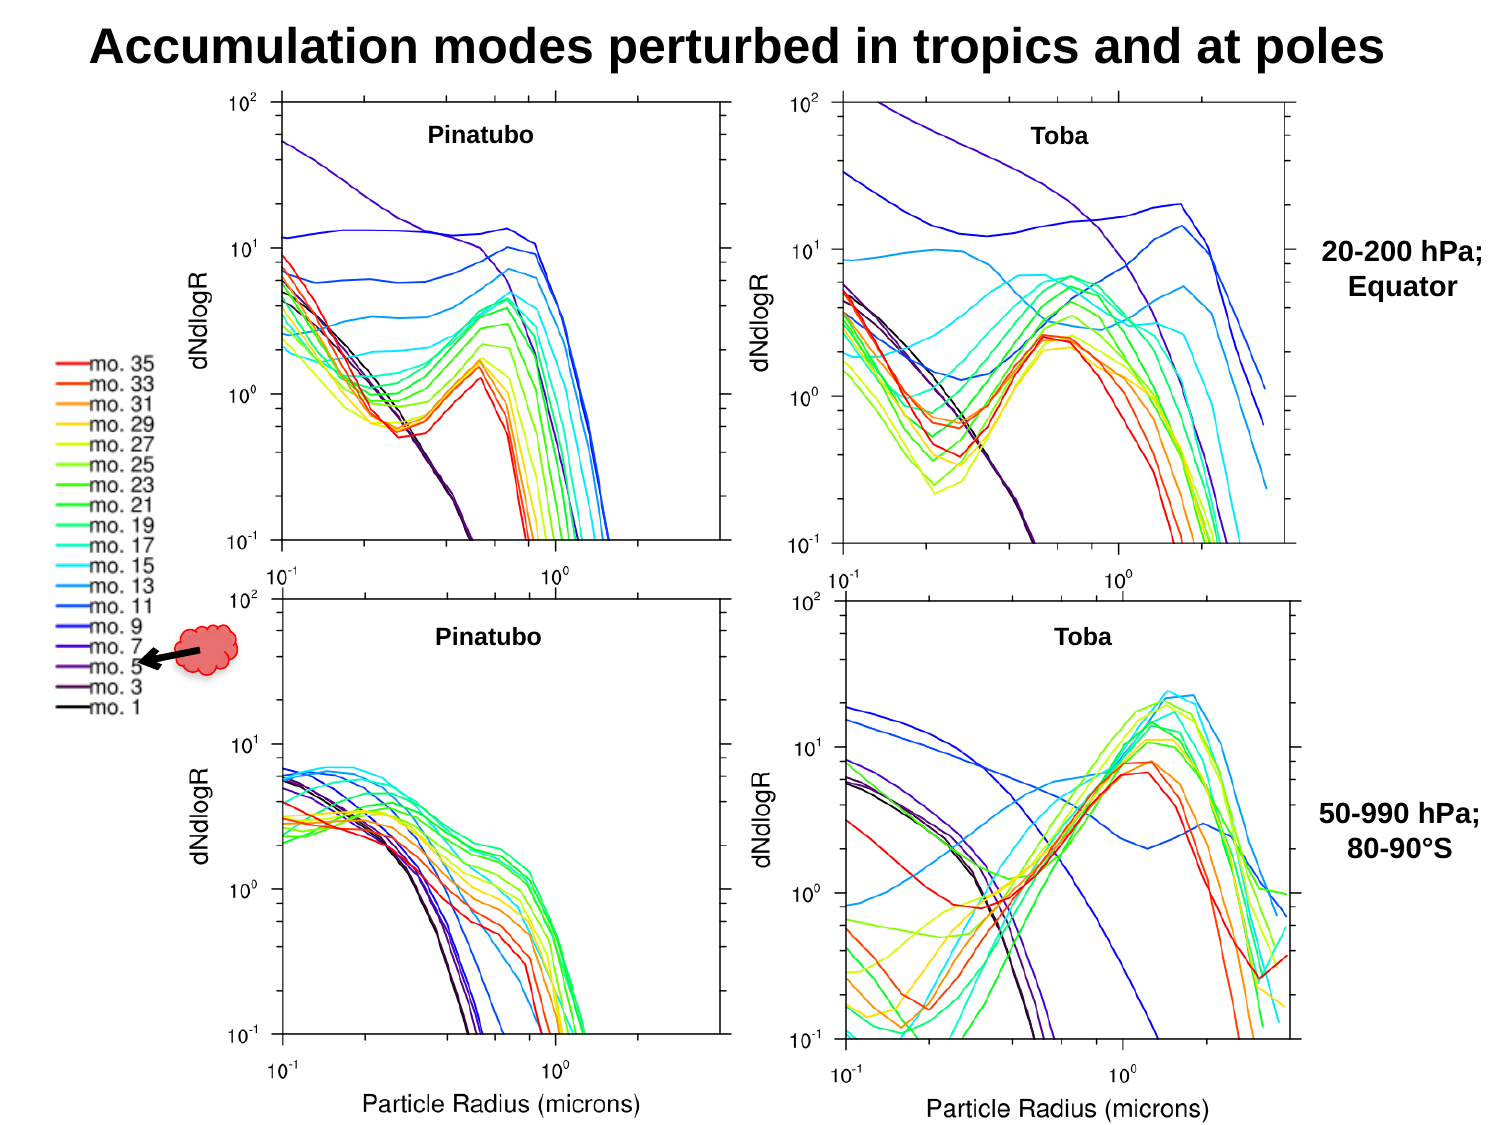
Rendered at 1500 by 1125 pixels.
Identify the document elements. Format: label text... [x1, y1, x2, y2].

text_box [137, 649, 201, 663]
picture [45, 349, 168, 726]
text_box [174, 85, 1304, 1125]
text_box 50-990 hPa; 80-90°S [1307, 787, 1500, 873]
text_box 20-200 hPa; Equator [1307, 224, 1500, 310]
title Accumulation modes perturbed in tropics and at poles [50, 0, 1425, 88]
